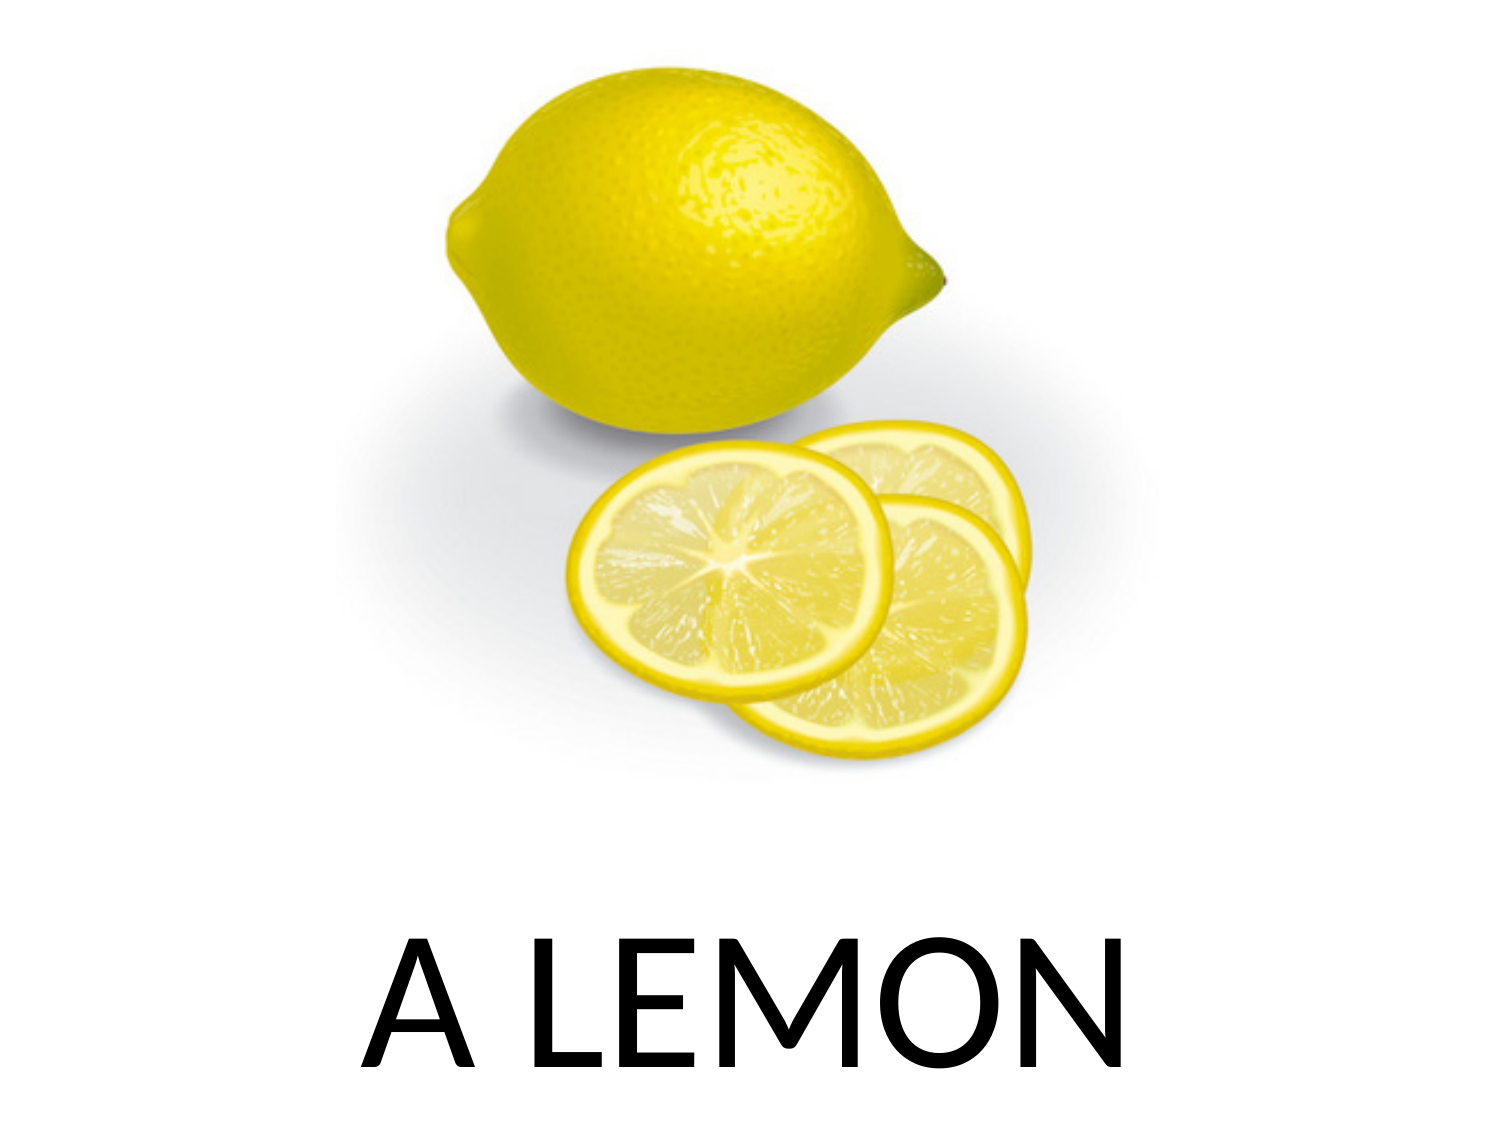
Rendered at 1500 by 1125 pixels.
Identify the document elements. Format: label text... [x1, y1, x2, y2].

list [336, 30, 1159, 790]
title A LEMON [135, 893, 1361, 1081]
